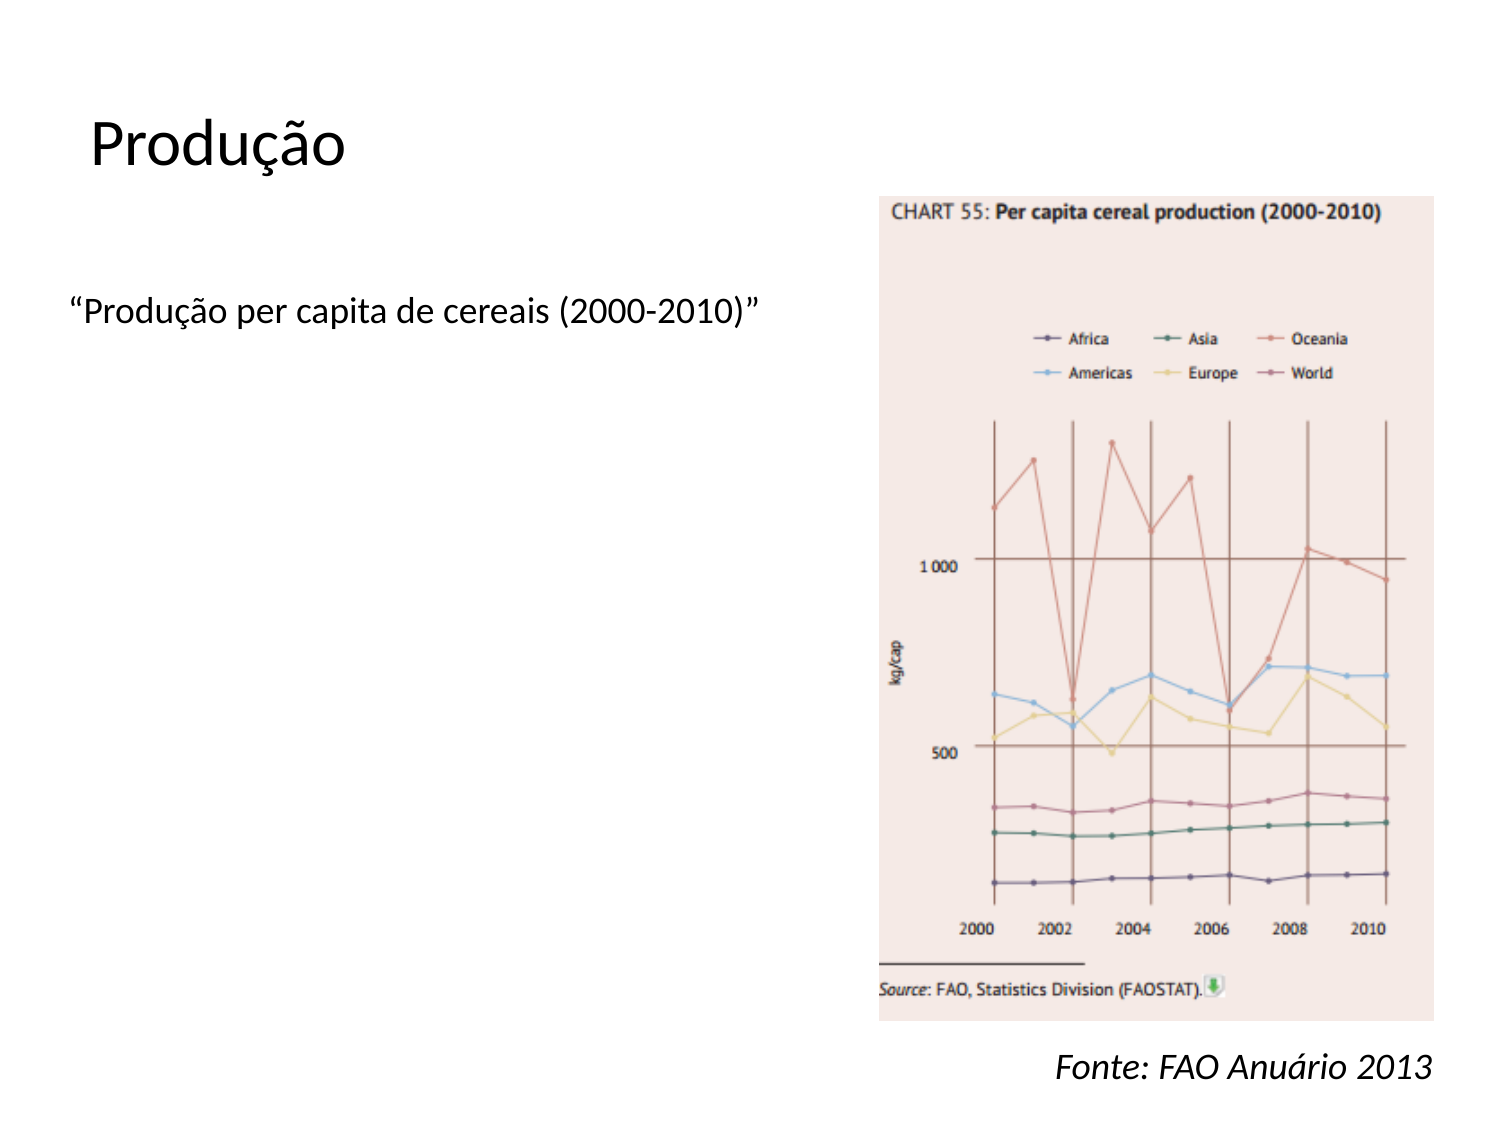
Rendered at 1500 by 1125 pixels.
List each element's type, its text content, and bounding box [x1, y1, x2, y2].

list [879, 196, 1434, 1021]
title Produção [75, 45, 1425, 233]
text_box Fonte: FAO Anuário 2013 [655, 1034, 1447, 1095]
text_box “Produção per capita de cereais (2000-2010)” [53, 278, 821, 339]
